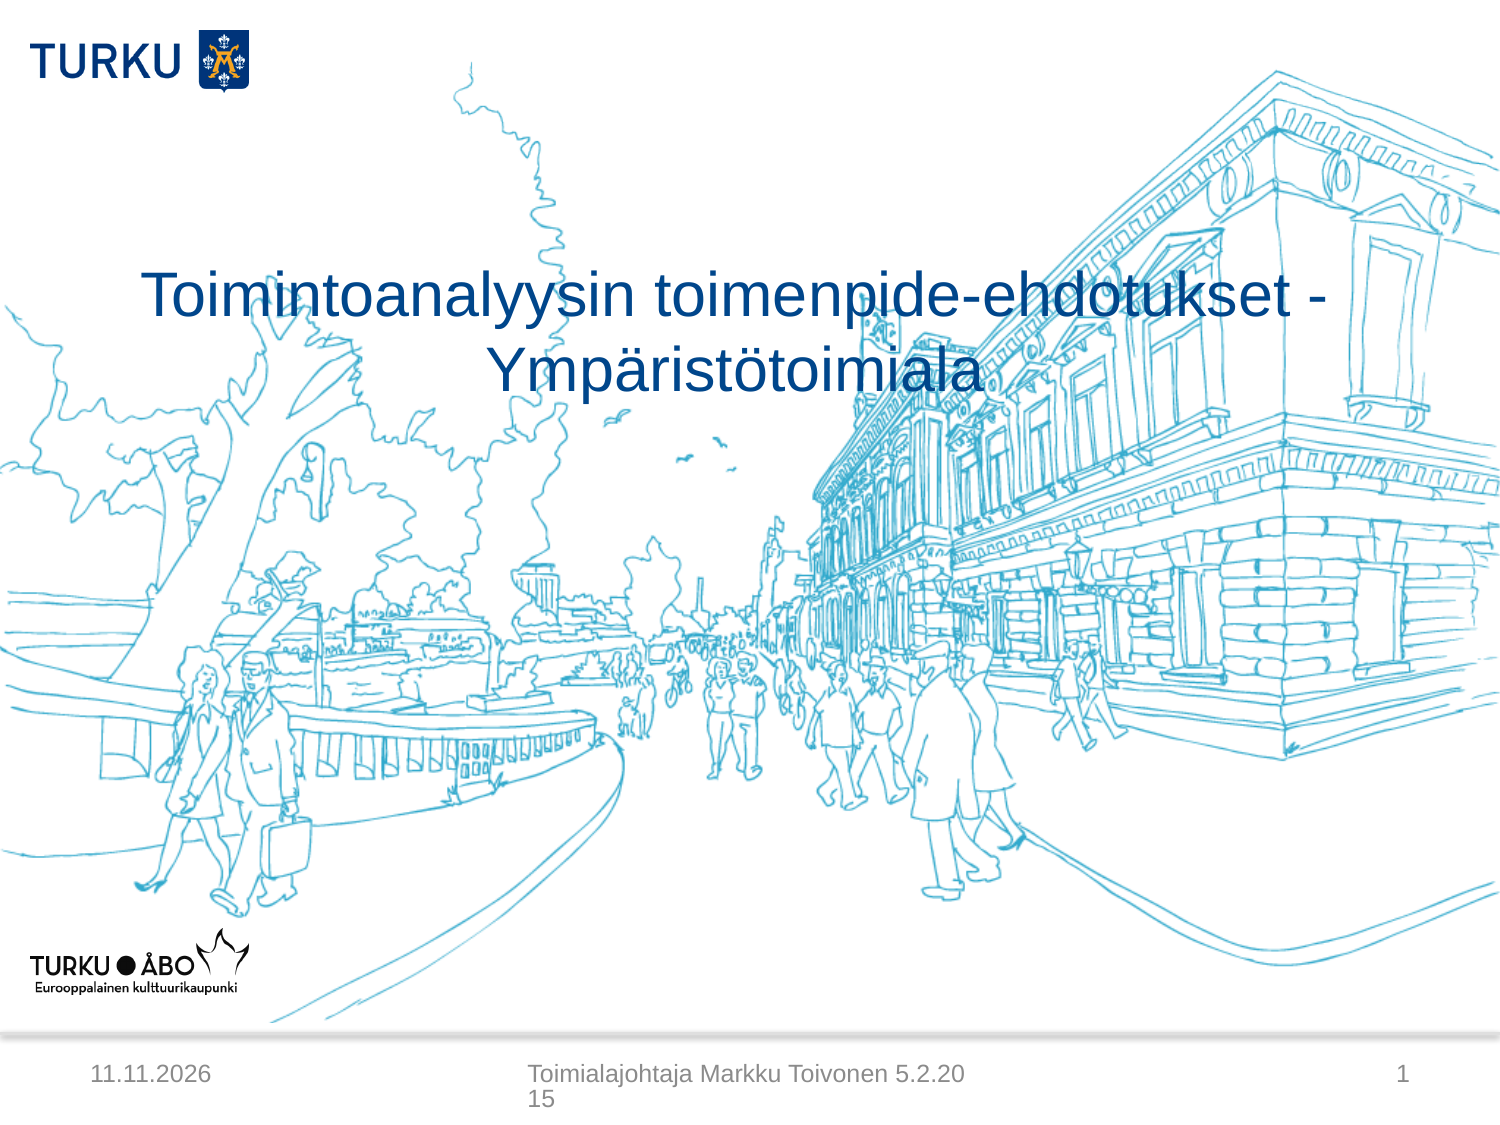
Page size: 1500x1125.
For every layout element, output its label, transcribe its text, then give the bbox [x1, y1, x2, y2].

picture [0, 0, 1500, 1032]
slide_number 1 [1074, 1042, 1425, 1103]
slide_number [75, 1042, 425, 1103]
title Toimintoanalyysin toimenpide-ehdotukset - Ympäristötoimiala [112, 184, 1376, 480]
footer Toimialajohtaja Markku Toivonen 5.2.2015 [512, 1042, 988, 1103]
